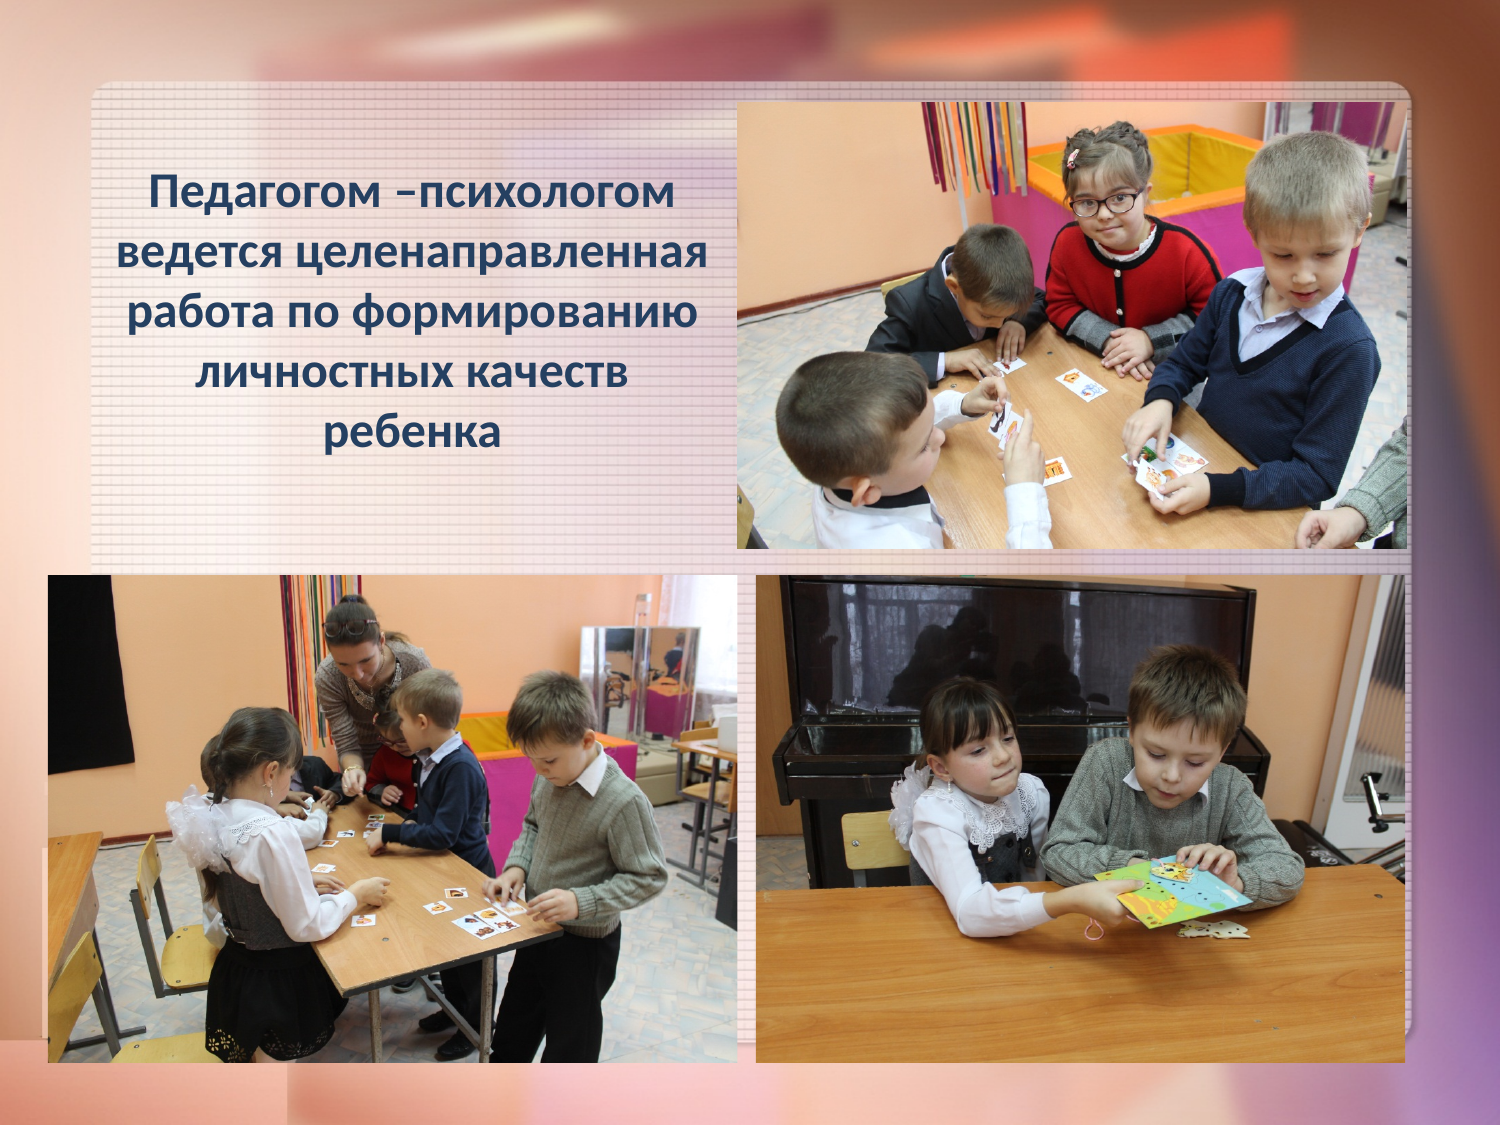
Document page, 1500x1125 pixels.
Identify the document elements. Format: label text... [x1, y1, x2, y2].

picture [0, 0, 1500, 1125]
text_box Педагогом –психологом ведется целенаправленная работа по формированию личностных качеств ребенка [93, 149, 732, 465]
